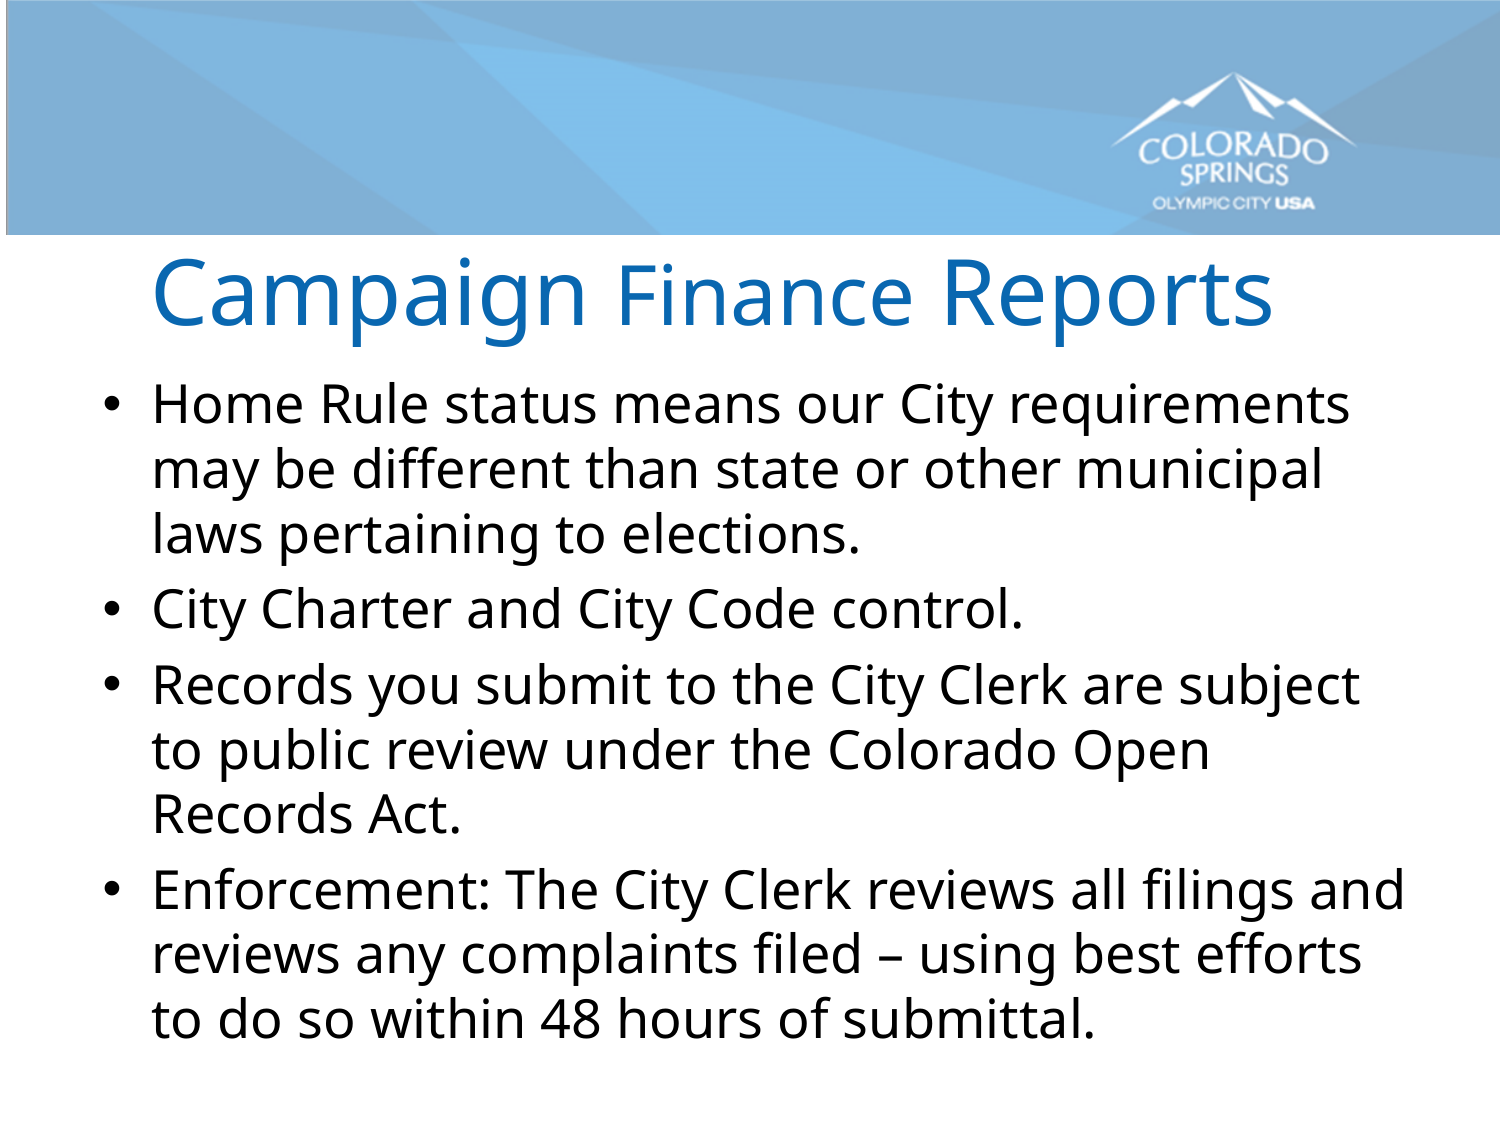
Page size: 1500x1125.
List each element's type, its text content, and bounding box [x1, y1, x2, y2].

picture [5, 0, 1500, 235]
title Campaign Finance Reports [99, 243, 1350, 362]
list Home Rule status means our City requirements may be different than state or other municipal laws pertaining to elections. City Charter and City Code control. Records you submit to the City Clerk are subject to public review under the Colorado Open Records Act. Enforcement: The City Clerk reviews all filings and reviews any complaints filed – using best efforts to do so within 48 hours of submittal. [87, 362, 1425, 1063]
